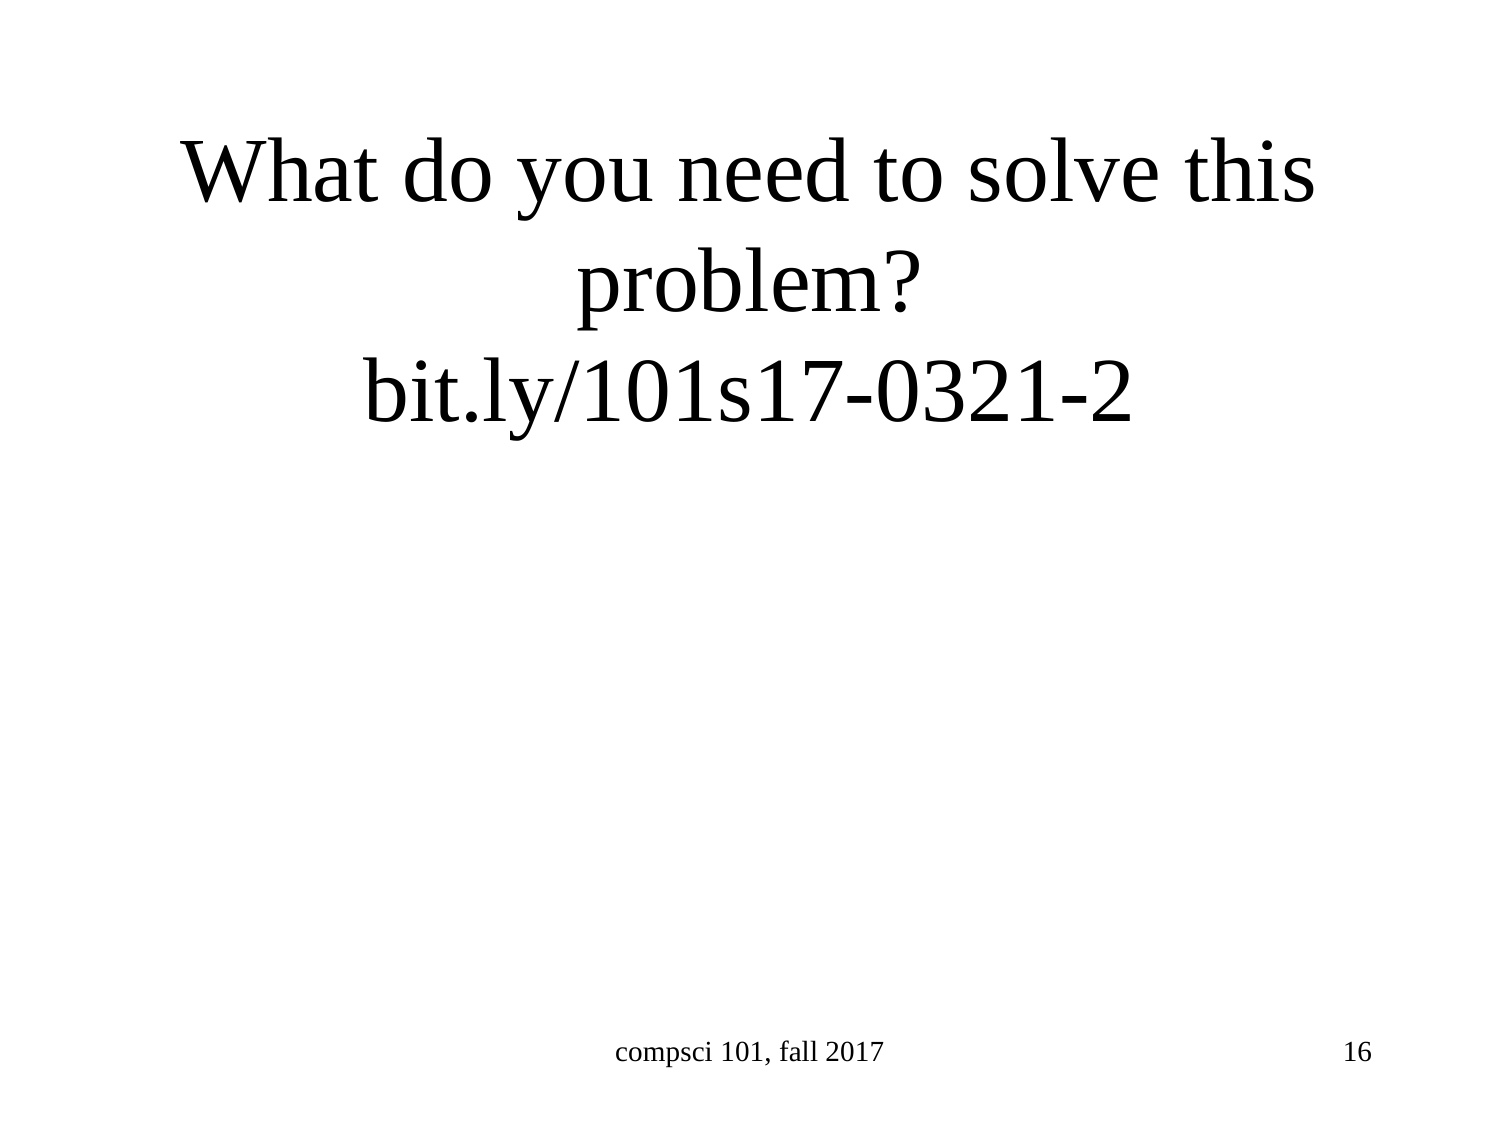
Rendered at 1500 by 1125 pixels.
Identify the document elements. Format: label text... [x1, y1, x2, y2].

title What do you need to solve this problem? bit.ly/101s17-0321-2 [112, 99, 1388, 450]
slide_number 16 [1074, 1024, 1388, 1101]
footer compsci 101, fall 2017 [512, 1024, 988, 1101]
